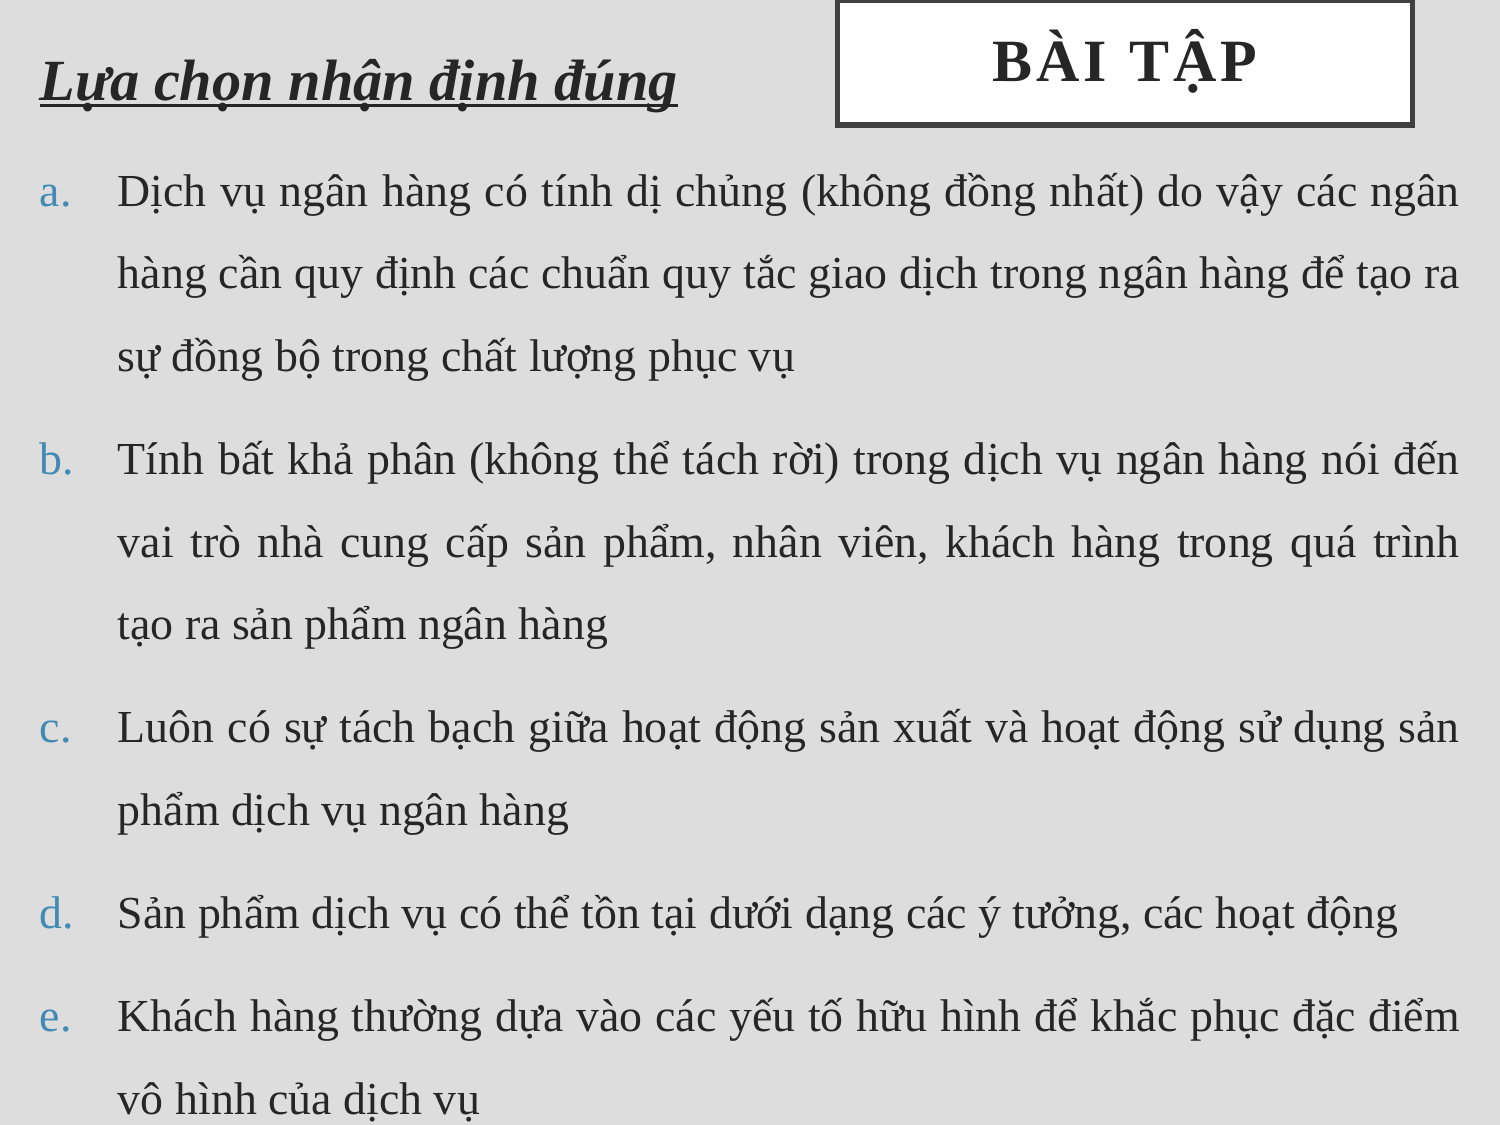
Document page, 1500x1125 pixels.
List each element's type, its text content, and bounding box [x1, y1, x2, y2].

list Lựa chọn nhận định đúng Dịch vụ ngân hàng có tính dị chủng (không đồng nhất) do vậy các ngân hàng cần quy định các chuẩn quy tắc giao dịch trong ngân hàng để tạo ra sự đồng bộ trong chất lượng phục vụ Tính bất khả phân (không thể tách rời) trong dịch vụ ngân hàng nói đến vai trò nhà cung cấp sản phẩm, nhân viên, khách hàng trong quá trình tạo ra sản phẩm ngân hàng Luôn có sự tách bạch giữa hoạt động sản xuất và hoạt động sử dụng sản phẩm dịch vụ ngân hàng Sản phẩm dịch vụ có thể tồn tại dưới dạng các ý tưởng, các hoạt động Khách hàng thường dựa vào các yếu tố hữu hình để khắc phục đặc điểm vô hình của dịch vụ [24, 0, 1475, 1125]
